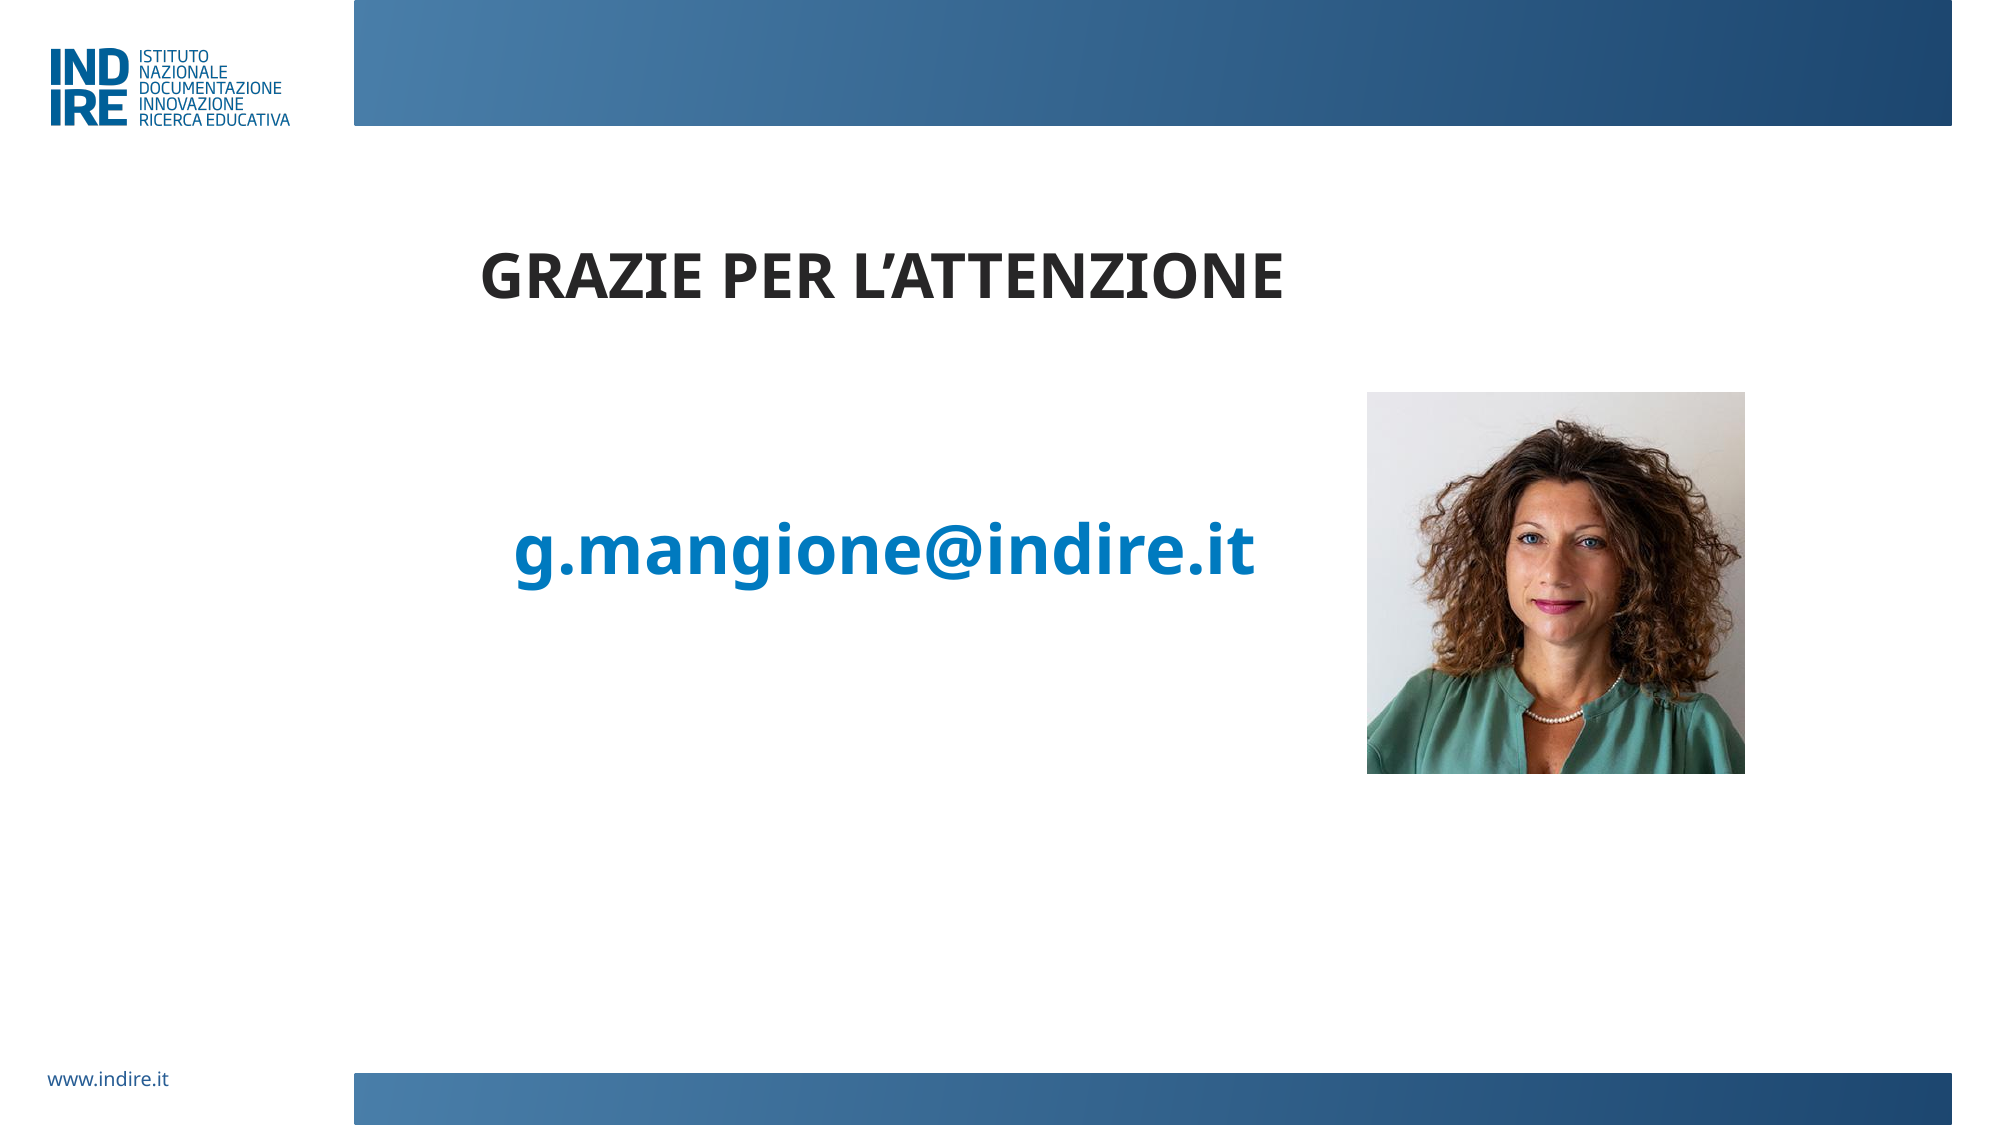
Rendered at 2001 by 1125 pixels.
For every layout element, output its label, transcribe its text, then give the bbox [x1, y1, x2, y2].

text_box GRAZIE PER L’ATTENZIONE [413, 231, 1368, 390]
text_box g.mangione@indire.it [509, 501, 1341, 592]
picture [51, 48, 290, 126]
picture [1367, 391, 1745, 775]
